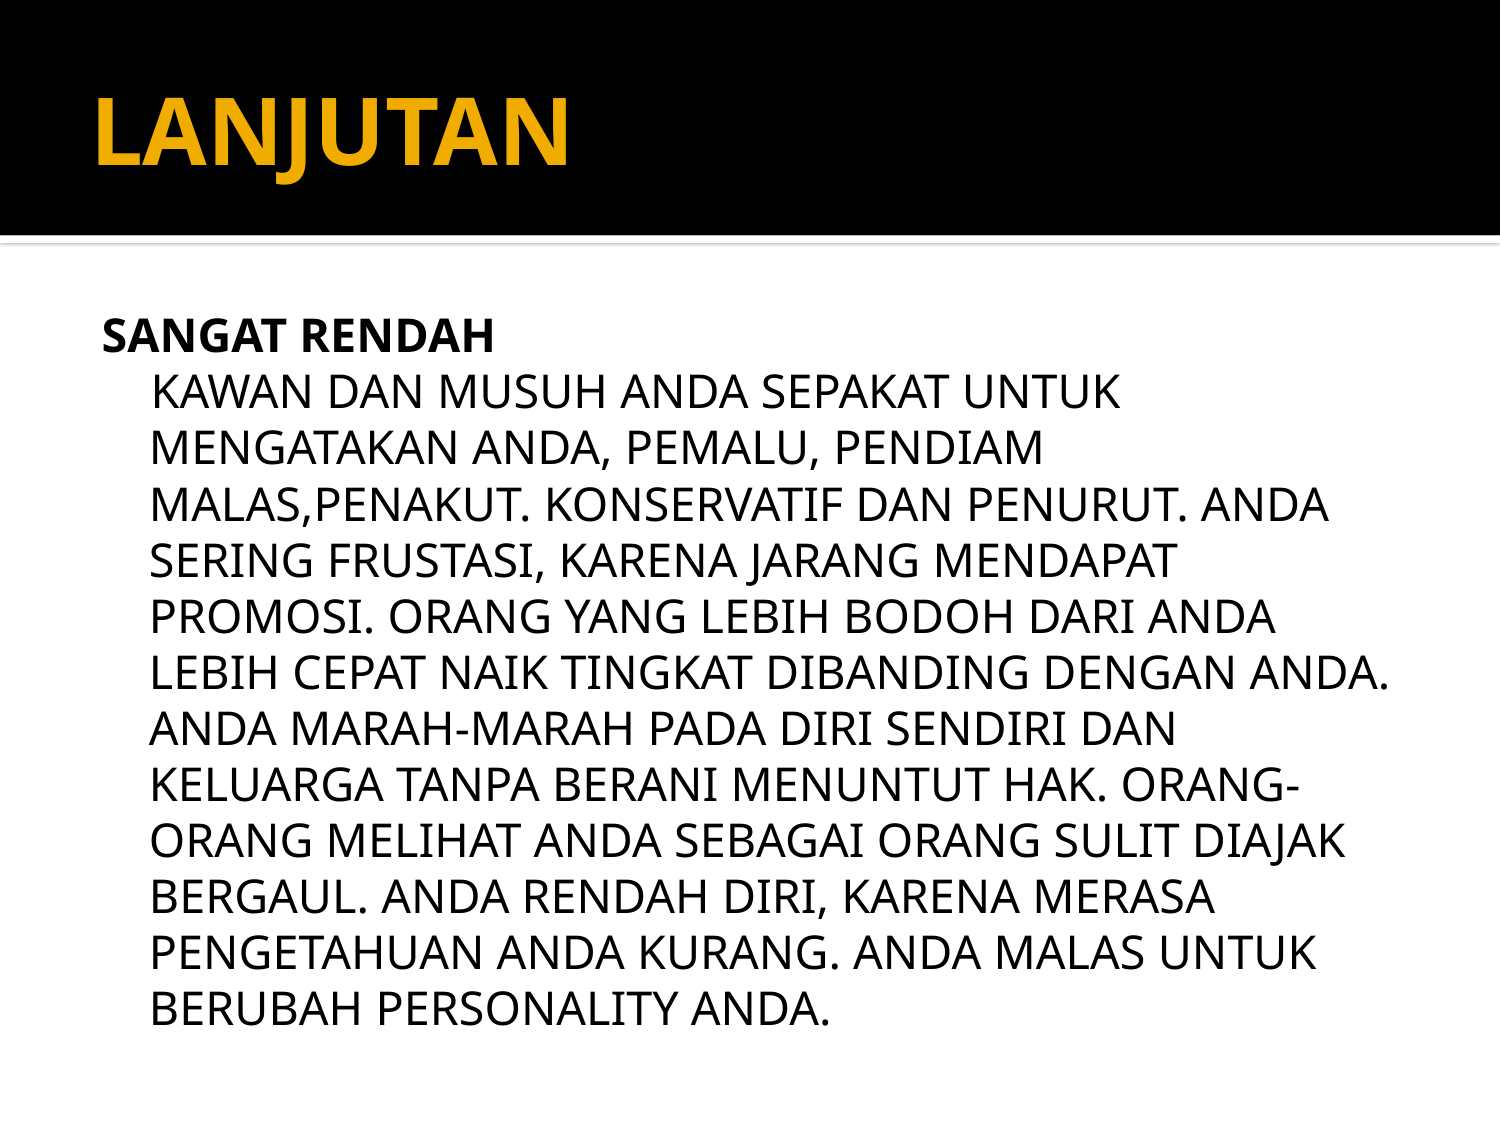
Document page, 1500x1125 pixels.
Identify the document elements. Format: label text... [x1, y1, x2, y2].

list SANGAT RENDAH KAWAN DAN MUSUH ANDA SEPAKAT UNTUK MENGATAKAN ANDA, PEMALU, PENDIAM MALAS,PENAKUT. KONSERVATIF DAN PENURUT. ANDA SERING FRUSTASI, KARENA JARANG MENDAPAT PROMOSI. ORANG YANG LEBIH BODOH DARI ANDA LEBIH CEPAT NAIK TINGKAT DIBANDING DENGAN ANDA. ANDA MARAH-MARAH PADA DIRI SENDIRI DAN KELUARGA TANPA BERANI MENUNTUT HAK. ORANG-ORANG MELIHAT ANDA SEBAGAI ORANG SULIT DIAJAK BERGAUL. ANDA RENDAH DIRI, KARENA MERASA PENGETAHUAN ANDA KURANG. ANDA MALAS UNTUK BERUBAH PERSONALITY ANDA. [75, 291, 1425, 1050]
title LANJUTAN [75, 25, 1425, 231]
